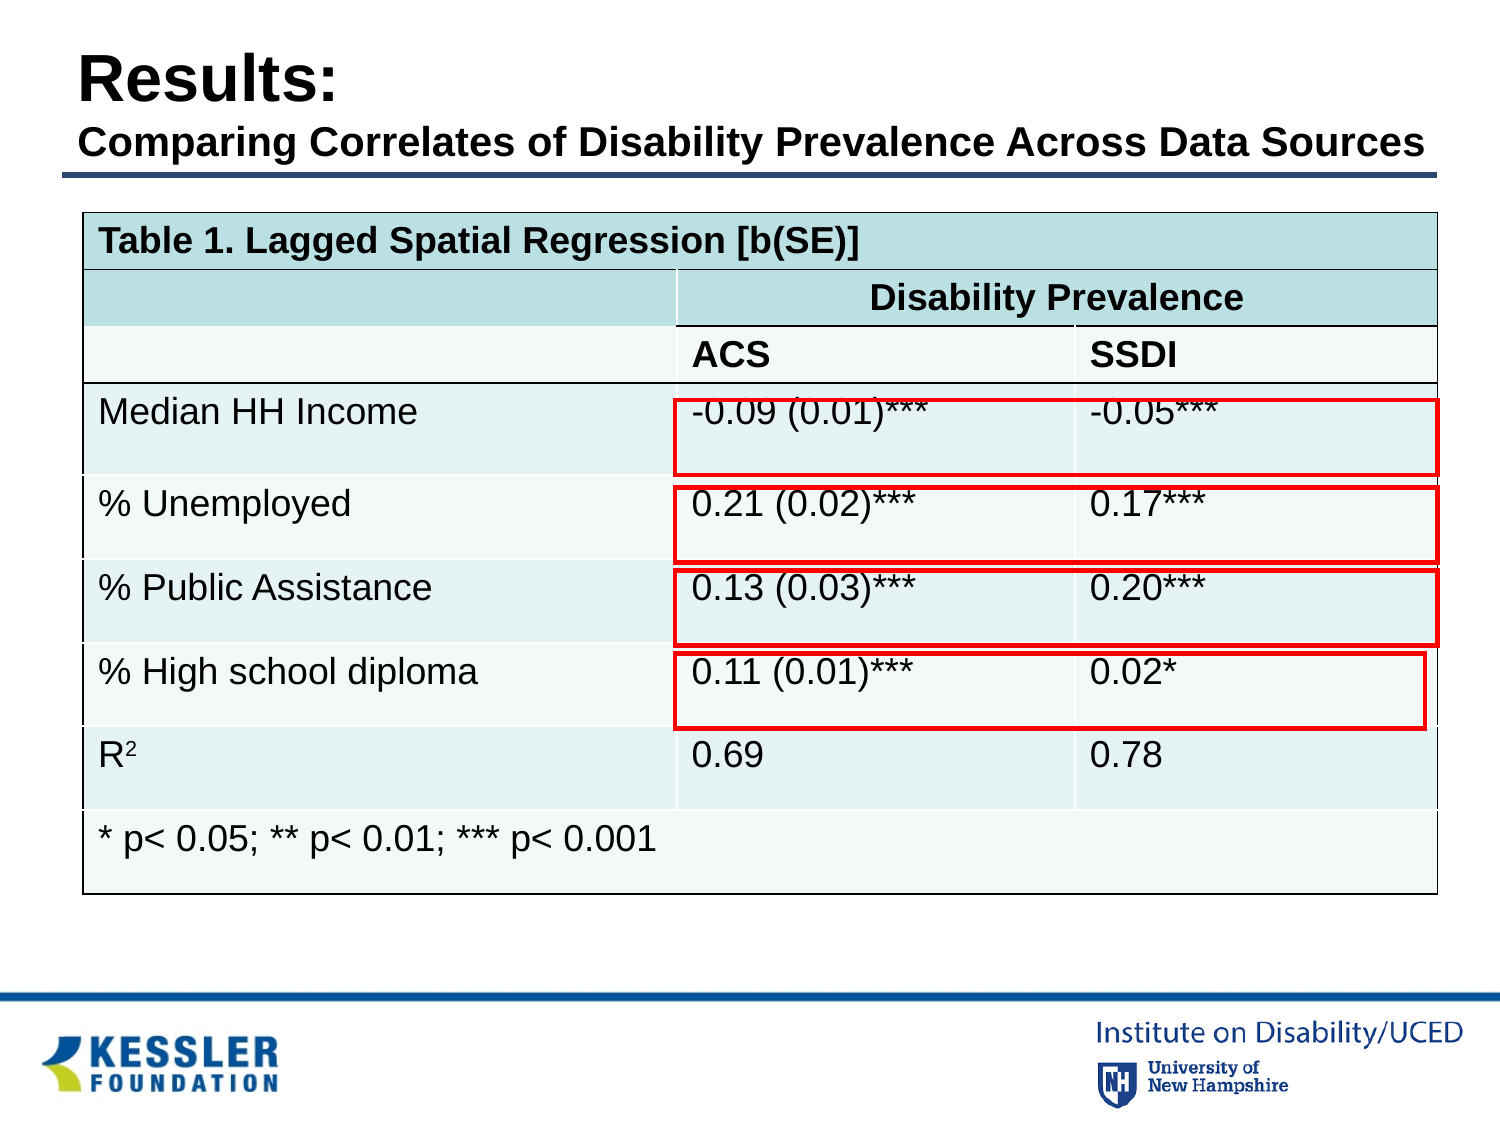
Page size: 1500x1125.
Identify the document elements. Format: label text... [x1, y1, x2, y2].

table_cell 0.13 (0.03)*** [678, 563, 1074, 569]
text_box [674, 399, 1438, 476]
table_cell % Unemployed [84, 476, 676, 558]
table_cell -0.05*** [1076, 384, 1437, 399]
table_cell -0.09 (0.01)*** [678, 384, 1074, 399]
text_box [674, 652, 1426, 729]
table_cell 0.17*** [1076, 476, 1437, 486]
text_box [674, 486, 1438, 563]
table_cell 0.69 [678, 729, 1074, 809]
table_cell * p< 0.05; ** p< 0.01; *** p< 0.001 [84, 811, 1437, 893]
title Results: Comparing Correlates of Disability Prevalence Across Data Sources [62, 50, 1468, 150]
text_box [674, 569, 1438, 646]
picture [0, 0, 1500, 1125]
table_cell 0.78 [1076, 727, 1437, 809]
table_cell SSDI [1076, 327, 1437, 382]
table_header Table 1. Lagged Spatial Regression [b(SE)] [84, 213, 1437, 269]
table_cell Median HH Income [84, 384, 676, 474]
table_cell 0.20*** [1076, 563, 1437, 569]
table_cell 0.02* [1076, 646, 1437, 725]
table_cell ACS [678, 327, 1074, 382]
table_cell [84, 326, 676, 382]
table_cell [84, 270, 676, 326]
table_cell % Public Assistance [84, 560, 676, 642]
table_cell 0.21 (0.02)*** [678, 476, 1074, 486]
table_cell % High school diploma [84, 644, 676, 725]
table_cell 0.11 (0.01)*** [678, 646, 1074, 652]
table_cell R2 [84, 727, 676, 809]
table_cell Disability Prevalence [678, 270, 1437, 325]
